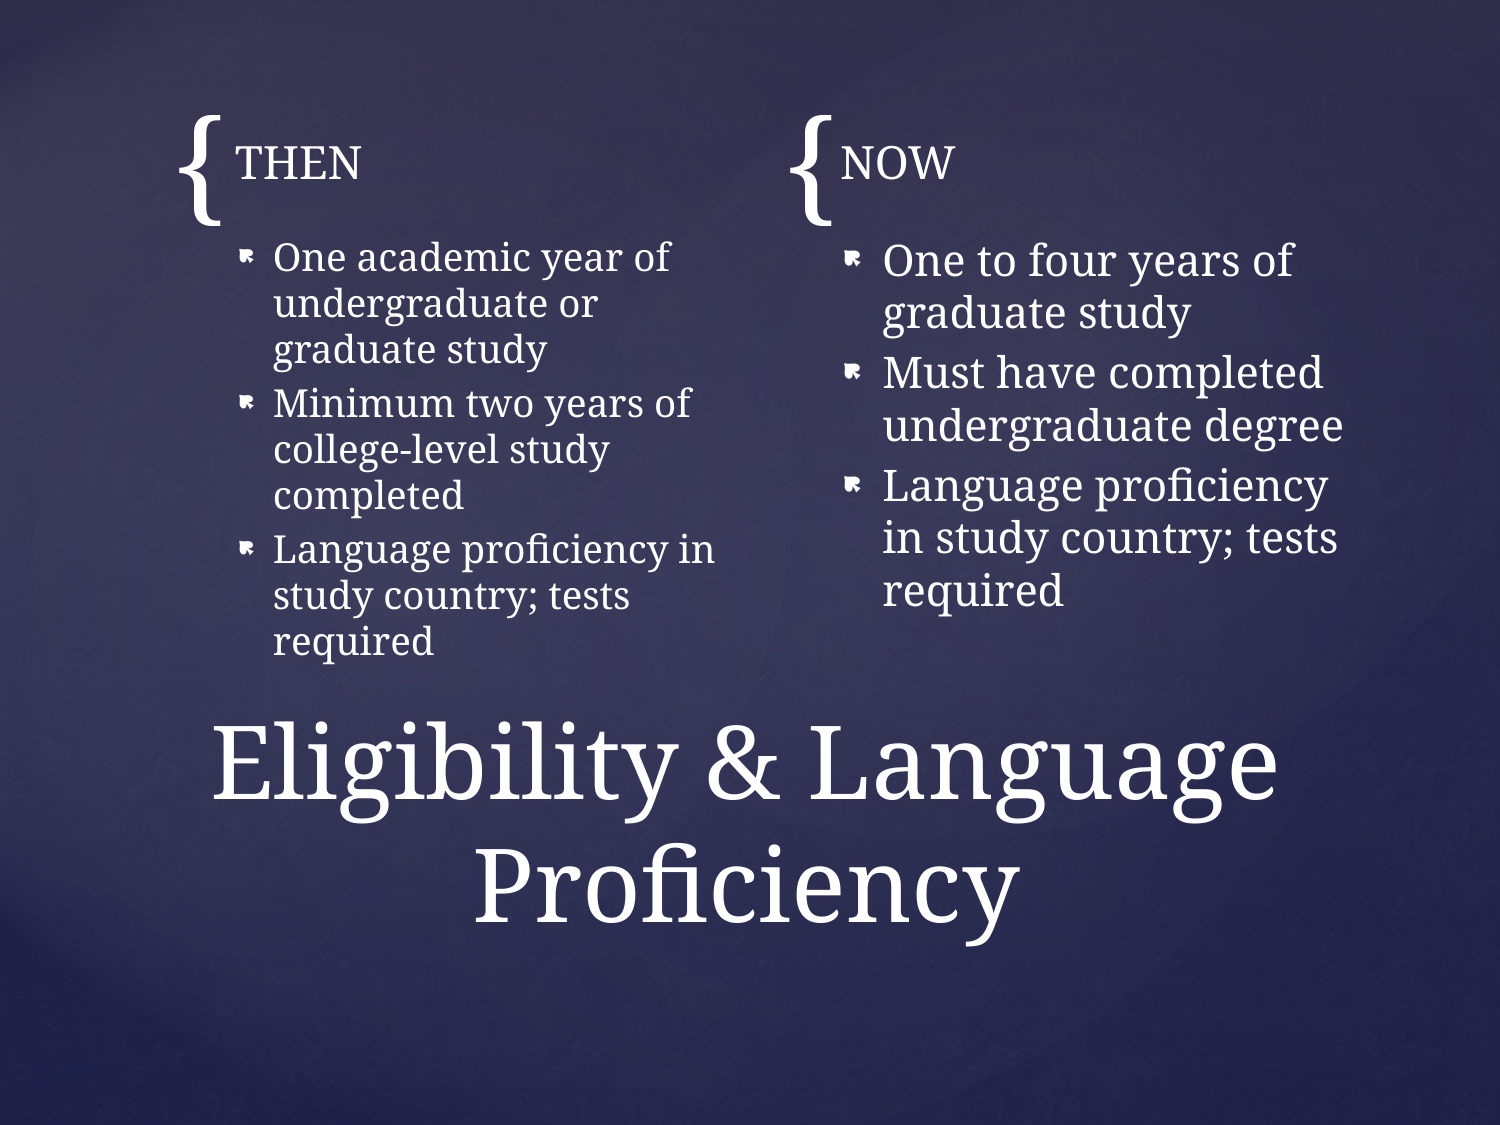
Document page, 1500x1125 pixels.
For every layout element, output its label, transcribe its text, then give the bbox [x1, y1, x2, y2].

list NOW [825, 108, 1362, 214]
list THEN [219, 108, 757, 214]
list One to four years of graduate study Must have completed undergraduate degree Language proficiency in study country; tests required [825, 224, 1362, 675]
list One academic year of undergraduate or graduate study Minimum two years of college-level study completed Language proficiency in study country; tests required [220, 224, 758, 675]
title Eligibility & Language Proficiency [127, 800, 1365, 950]
